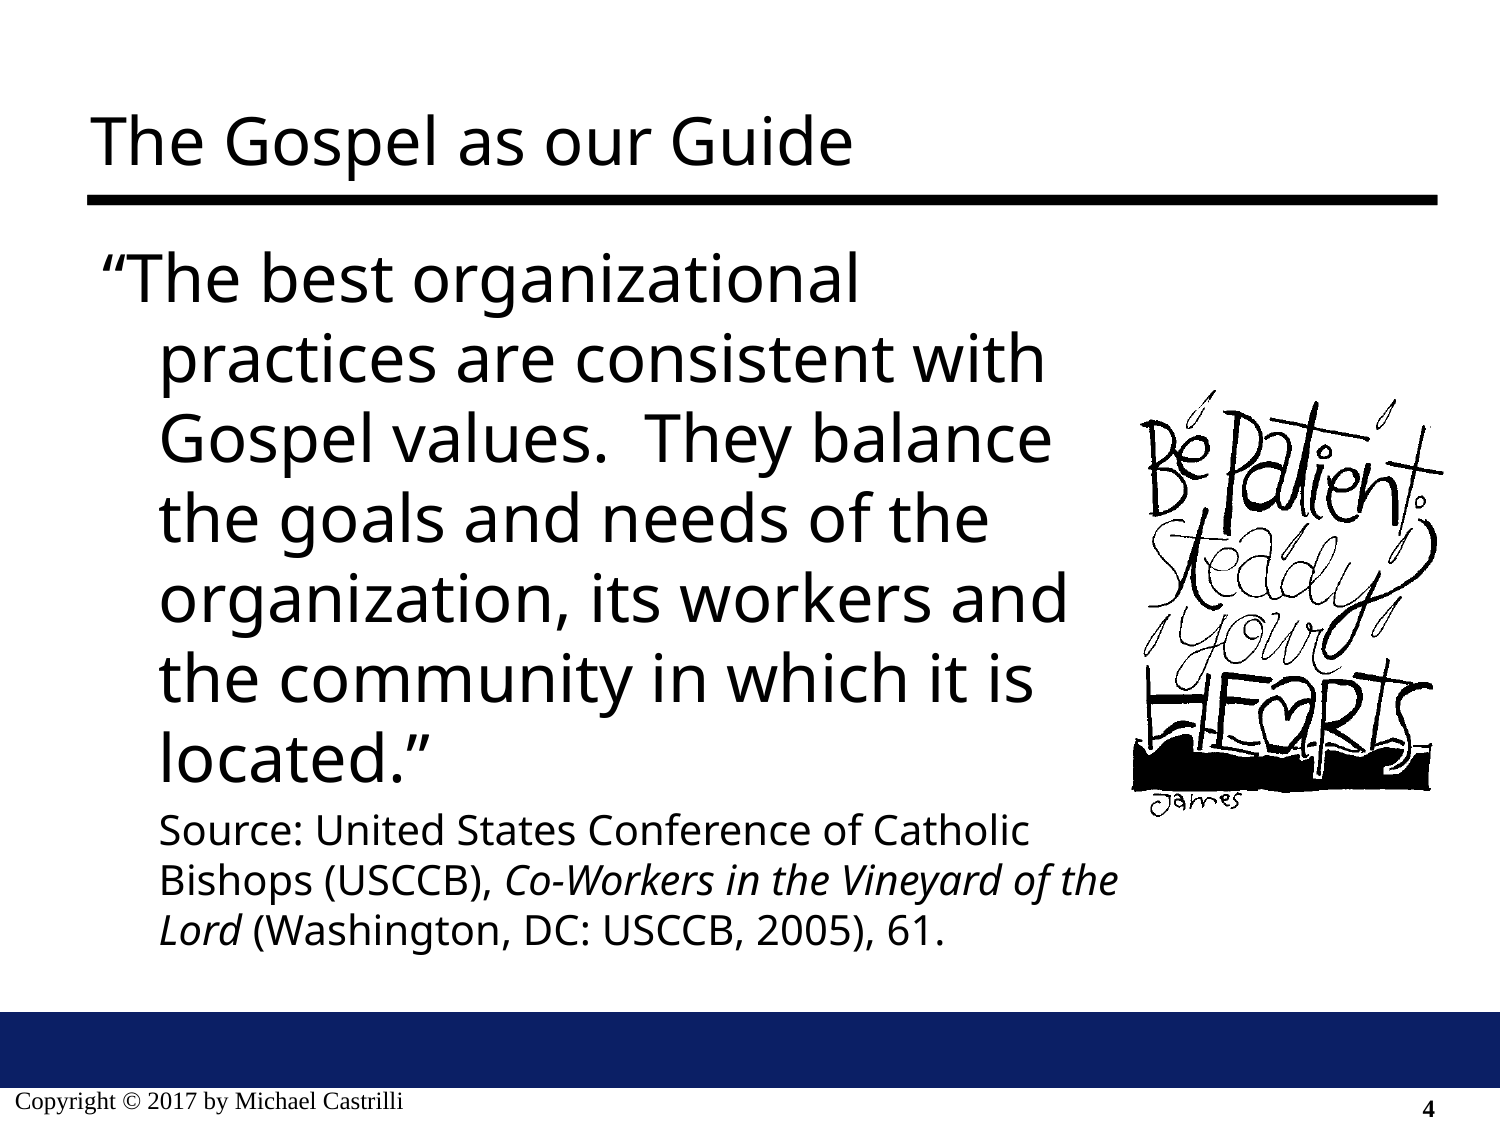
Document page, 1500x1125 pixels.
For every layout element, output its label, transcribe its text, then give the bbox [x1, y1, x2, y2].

list “The best organizational practices are consistent with Gospel values. They balance the goals and needs of the organization, its workers and the community in which it is located.” Source: United States Conference of Catholic Bishops (USCCB), Co-Workers in the Vineyard of the Lord (Washington, DC: USCCB, 2005), 61. [87, 228, 1138, 971]
picture [1124, 374, 1455, 824]
slide_number 4 [1100, 1077, 1450, 1125]
title The Gospel as our Guide [75, 45, 1425, 233]
picture [0, 1012, 1500, 1088]
